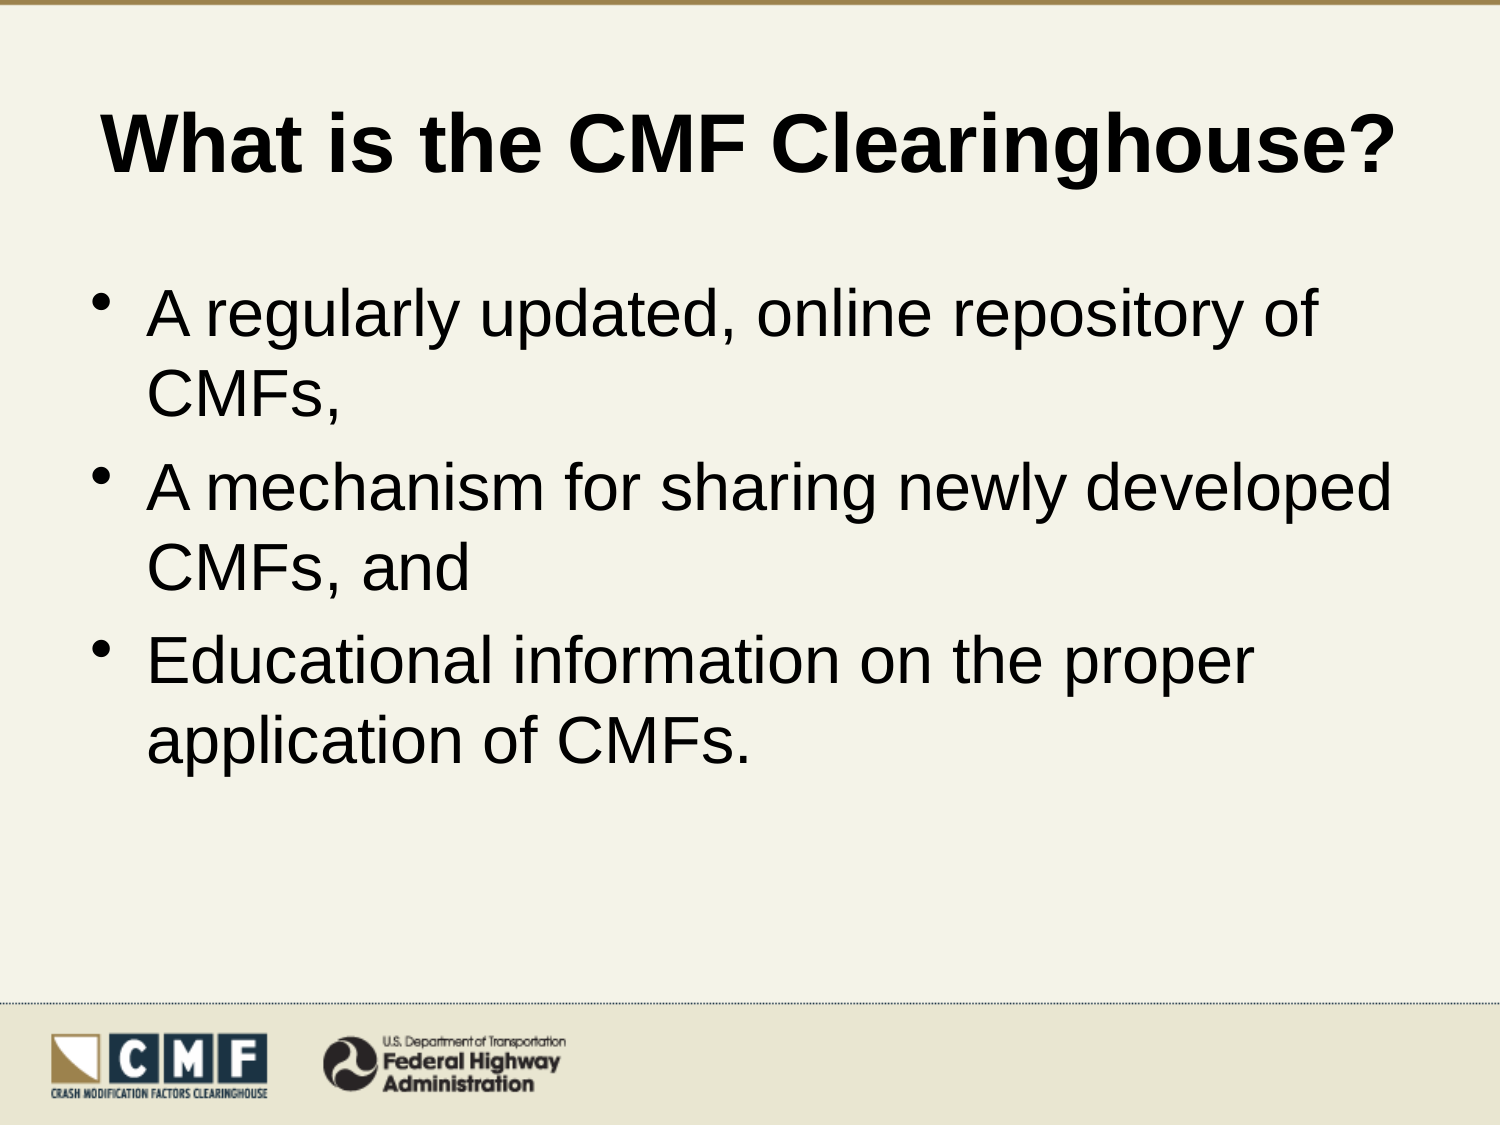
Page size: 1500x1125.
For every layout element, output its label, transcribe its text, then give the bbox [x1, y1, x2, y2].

list A regularly updated, online repository of CMFs, A mechanism for sharing newly developed CMFs, and Educational information on the proper application of CMFs. [75, 262, 1425, 1005]
title What is the CMF Clearinghouse? [75, 45, 1425, 233]
picture [0, 0, 1500, 1125]
